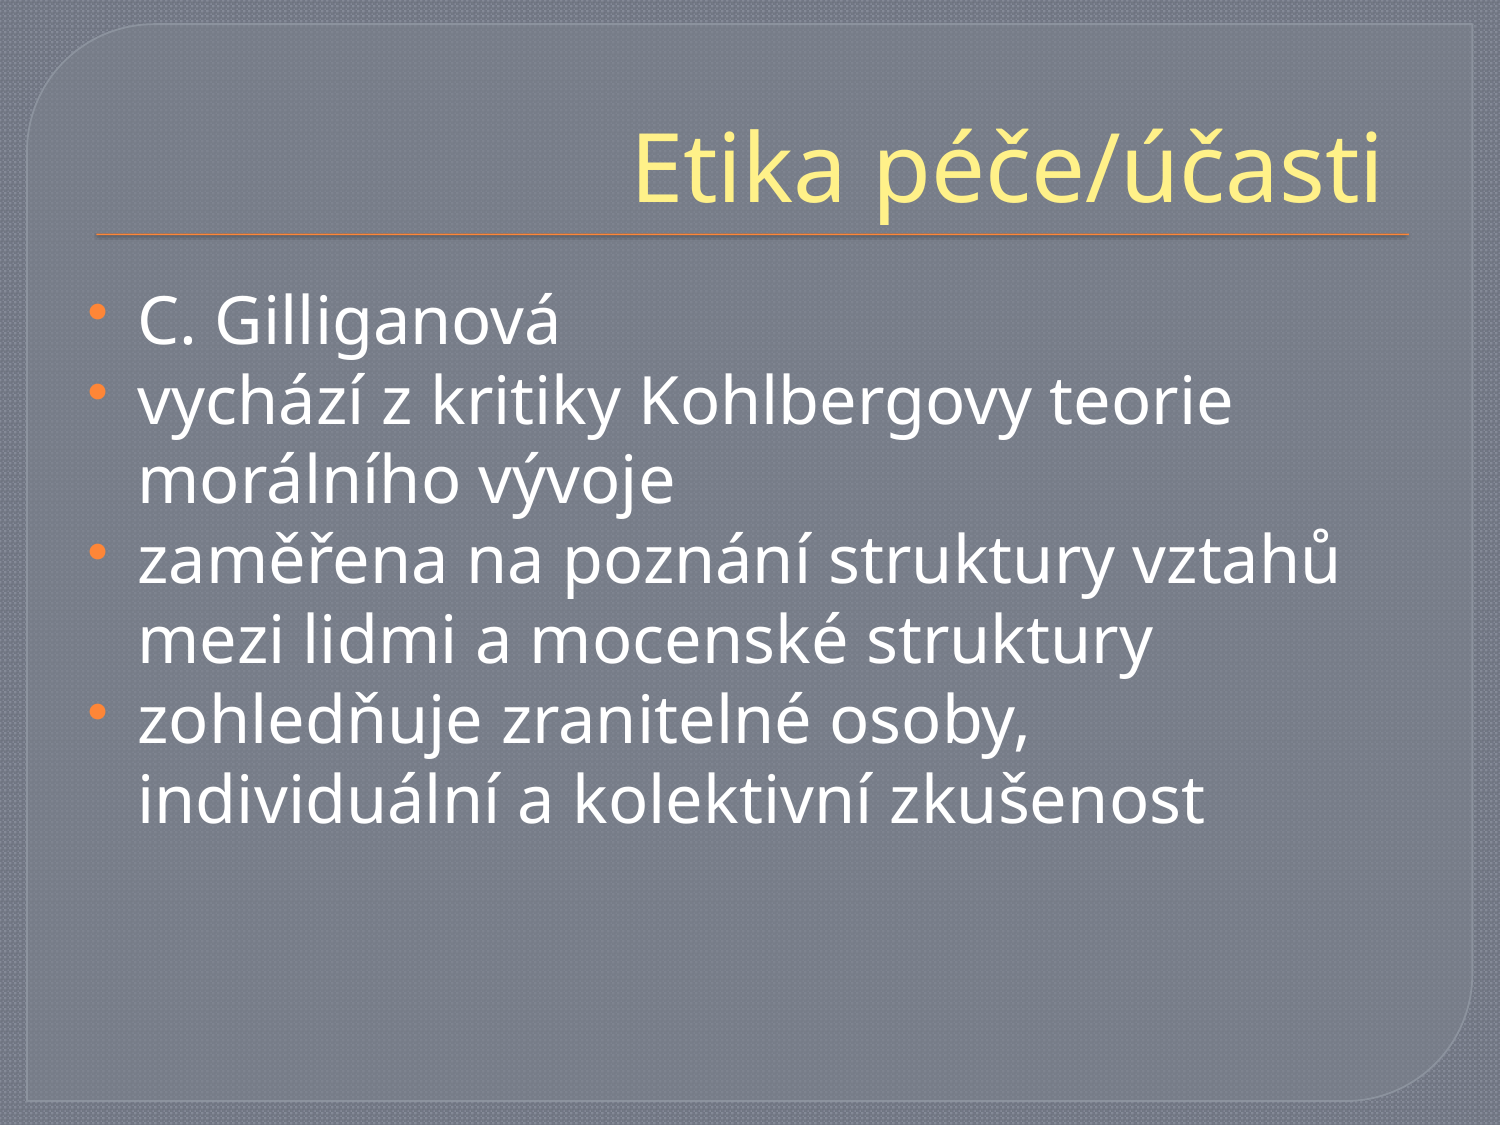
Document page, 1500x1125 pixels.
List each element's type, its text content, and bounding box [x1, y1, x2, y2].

list C. Gilliganová vychází z kritiky Kohlbergovy teorie morálního vývoje zaměřena na poznání struktury vztahů mezi lidmi a mocenské struktury zohledňuje zranitelné osoby, individuální a kolektivní zkušenost [75, 270, 1425, 1013]
title Etika péče/účasti [75, 41, 1425, 230]
